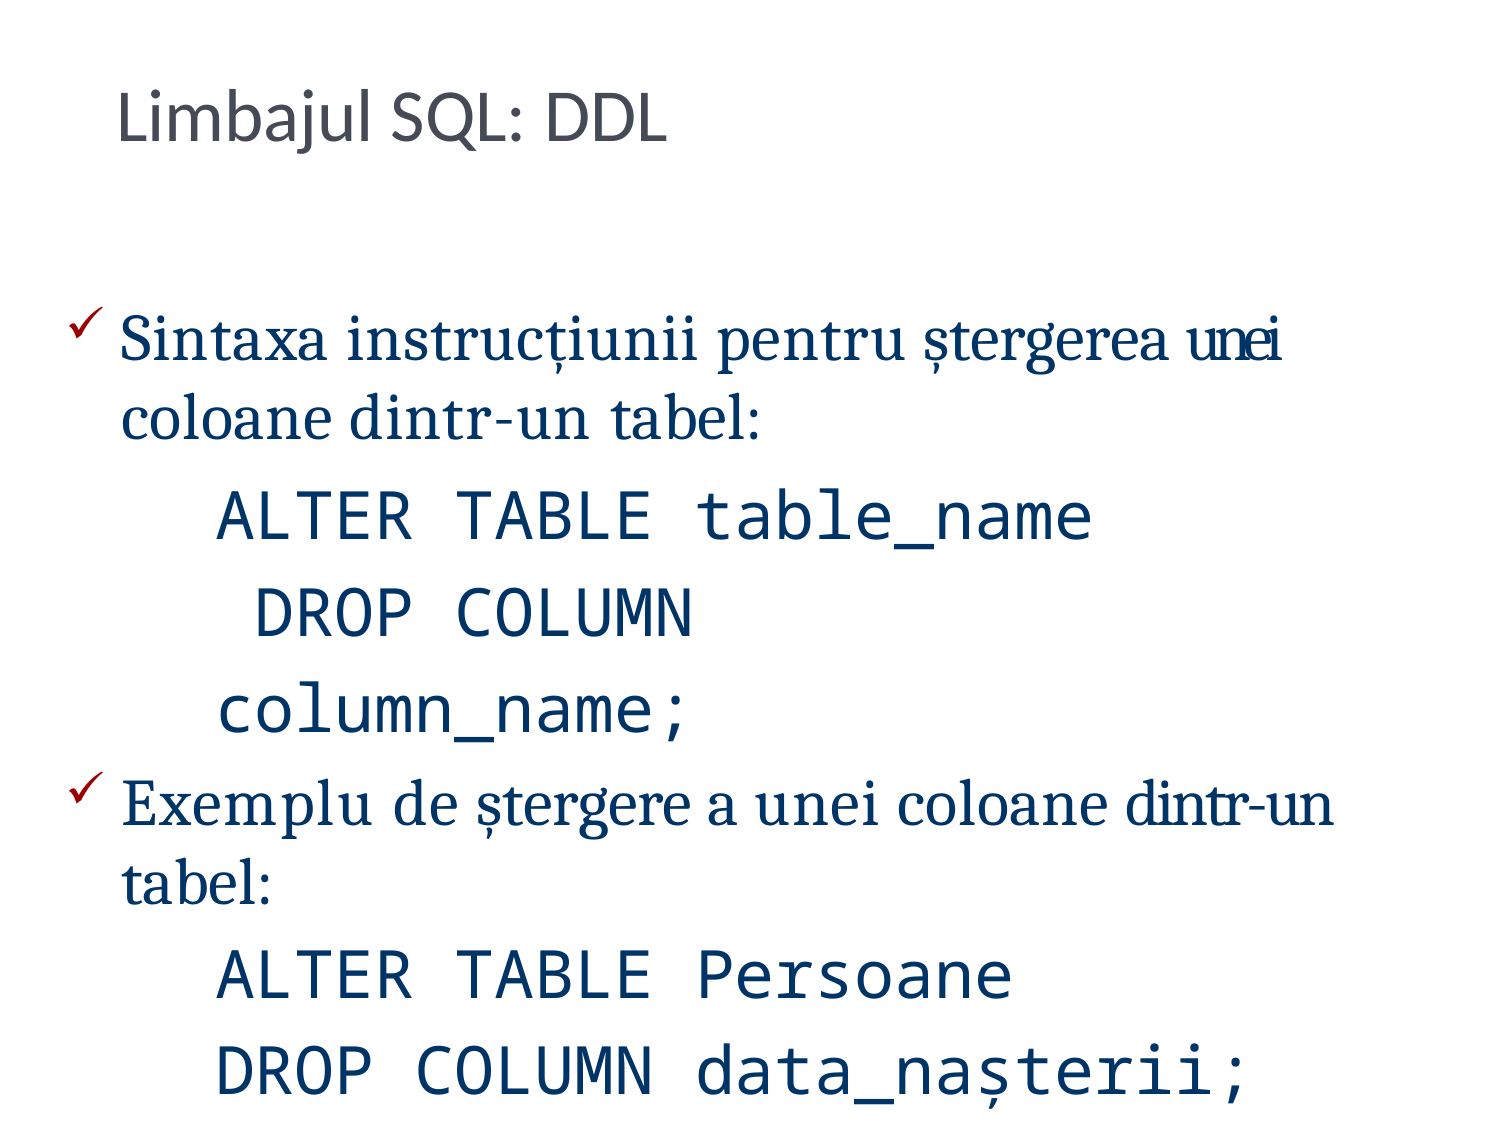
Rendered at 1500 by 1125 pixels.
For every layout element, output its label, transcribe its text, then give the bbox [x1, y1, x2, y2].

text_box Sintaxa instrucțiunii pentru ștergerea unei coloane dintr-un tabel: ALTER TABLE table_name DROP COLUMN column_name; Exemplu de ștergere a unei coloane dintr-un tabel: ALTER TABLE Persoane DROP COLUMN data_nașterii; [62, 288, 1437, 1108]
title Limbajul SQL: DDL [112, 15, 670, 205]
